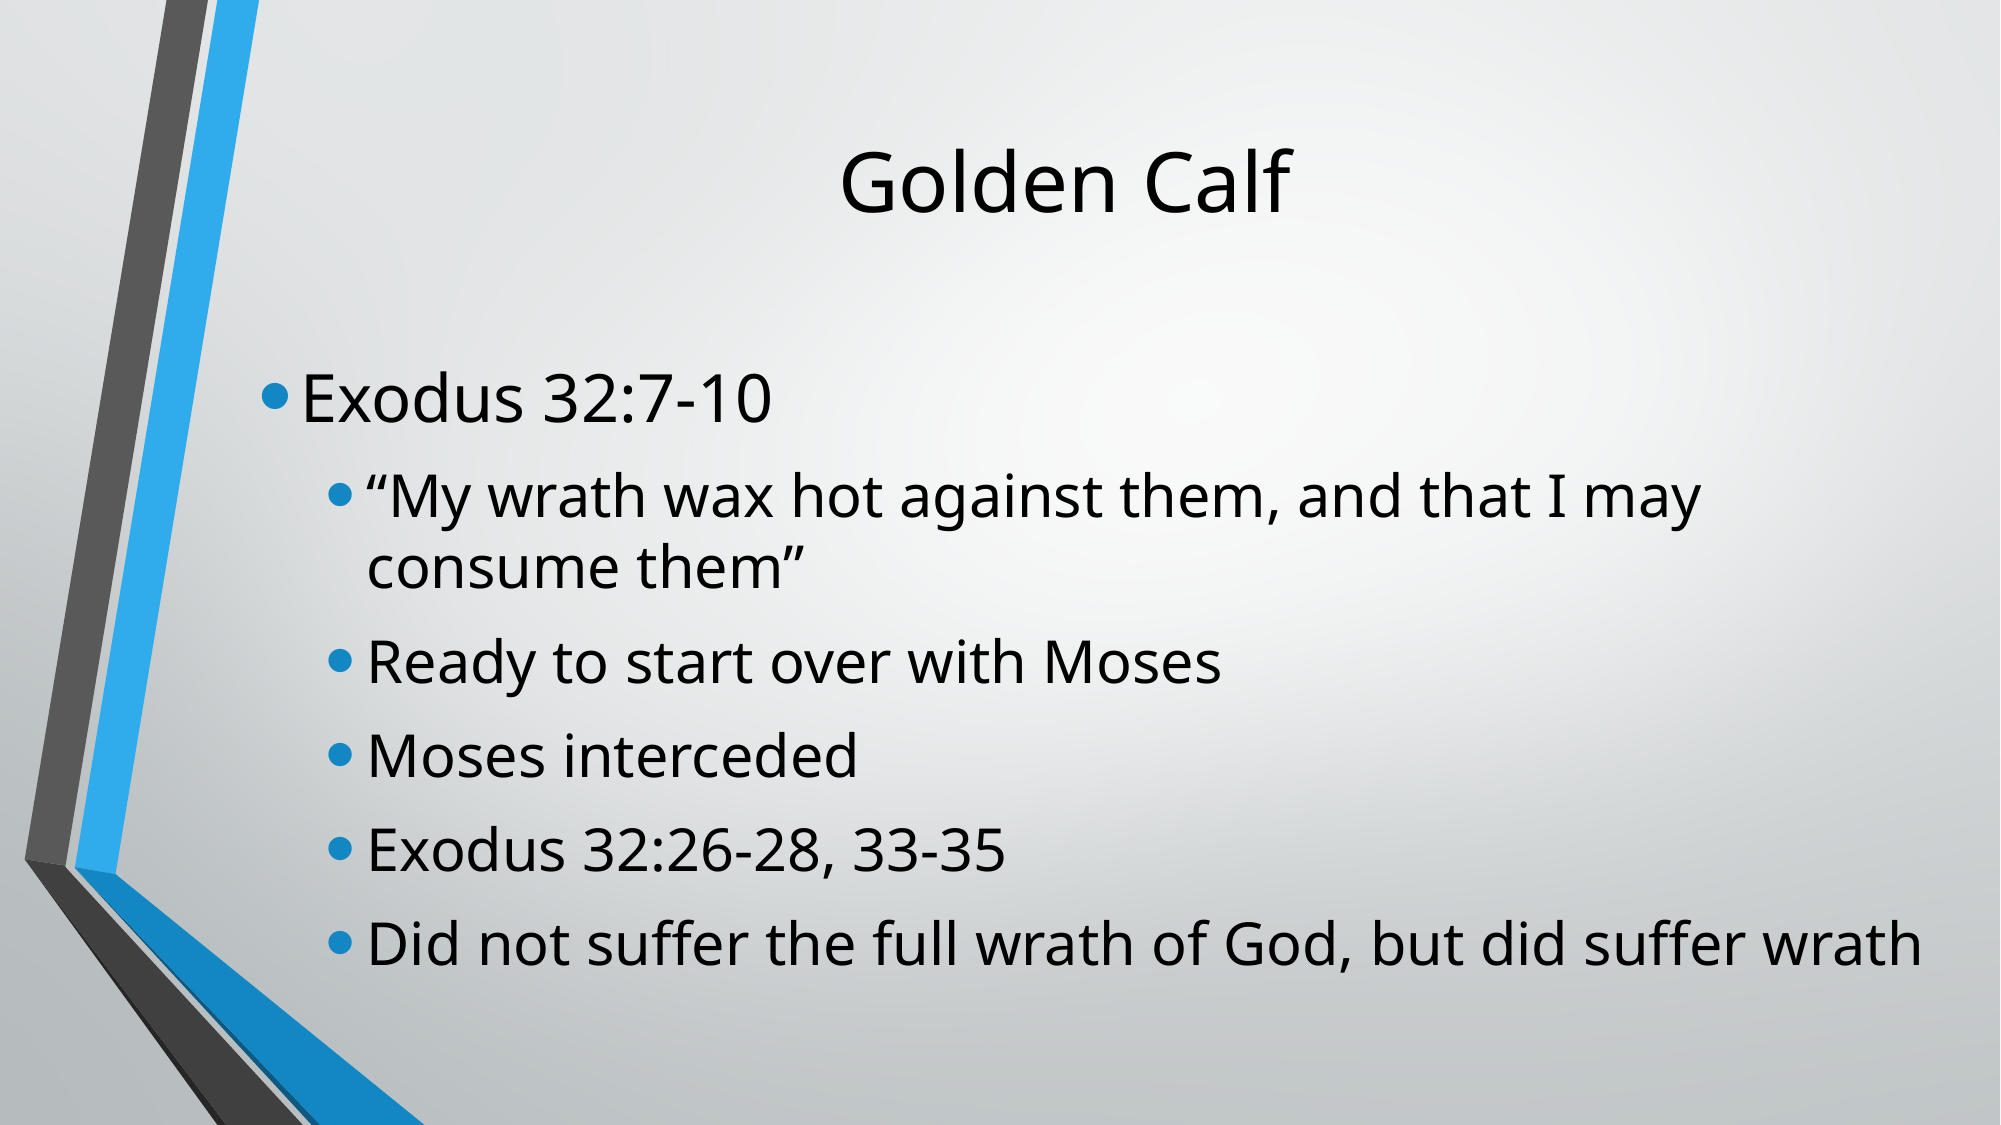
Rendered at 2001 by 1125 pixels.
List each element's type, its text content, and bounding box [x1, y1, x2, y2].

list Exodus 32:7-10 “My wrath wax hot against them, and that I may consume them” Ready to start over with Moses Moses interceded Exodus 32:26-28, 33-35 Did not suffer the full wrath of God, but did suffer wrath [243, 347, 1955, 1046]
title Golden Calf [243, 35, 1887, 323]
